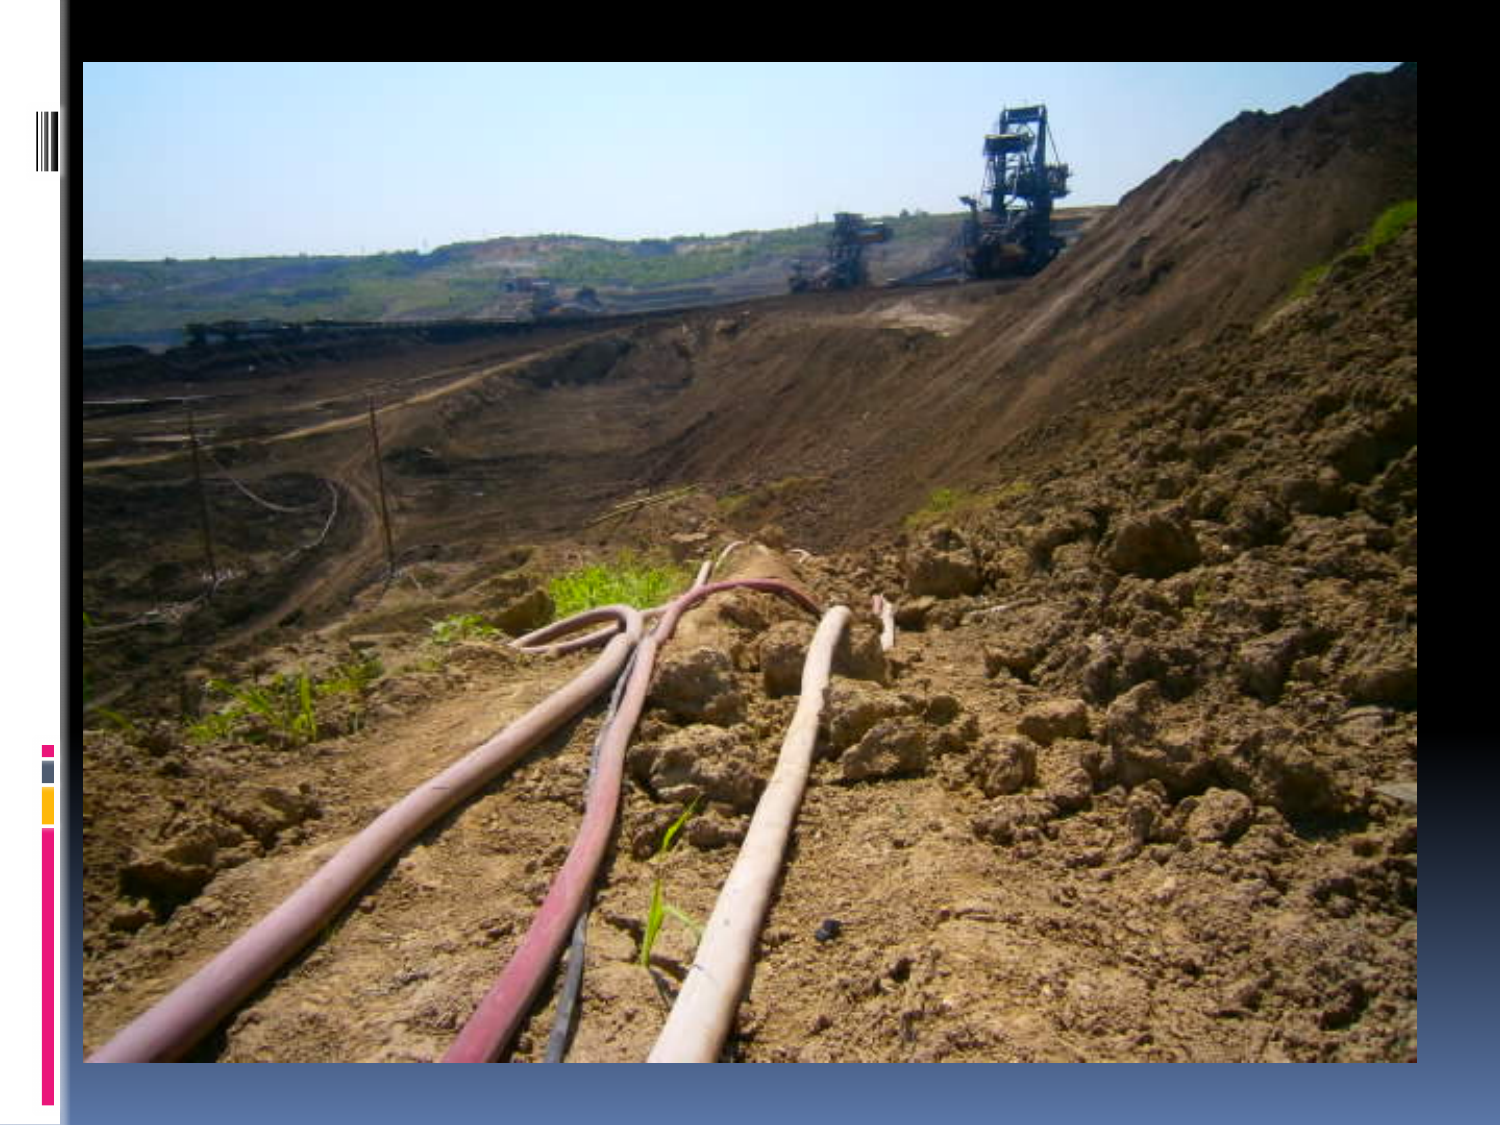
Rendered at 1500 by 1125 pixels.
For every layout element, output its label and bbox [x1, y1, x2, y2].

picture [82, 62, 1418, 1063]
